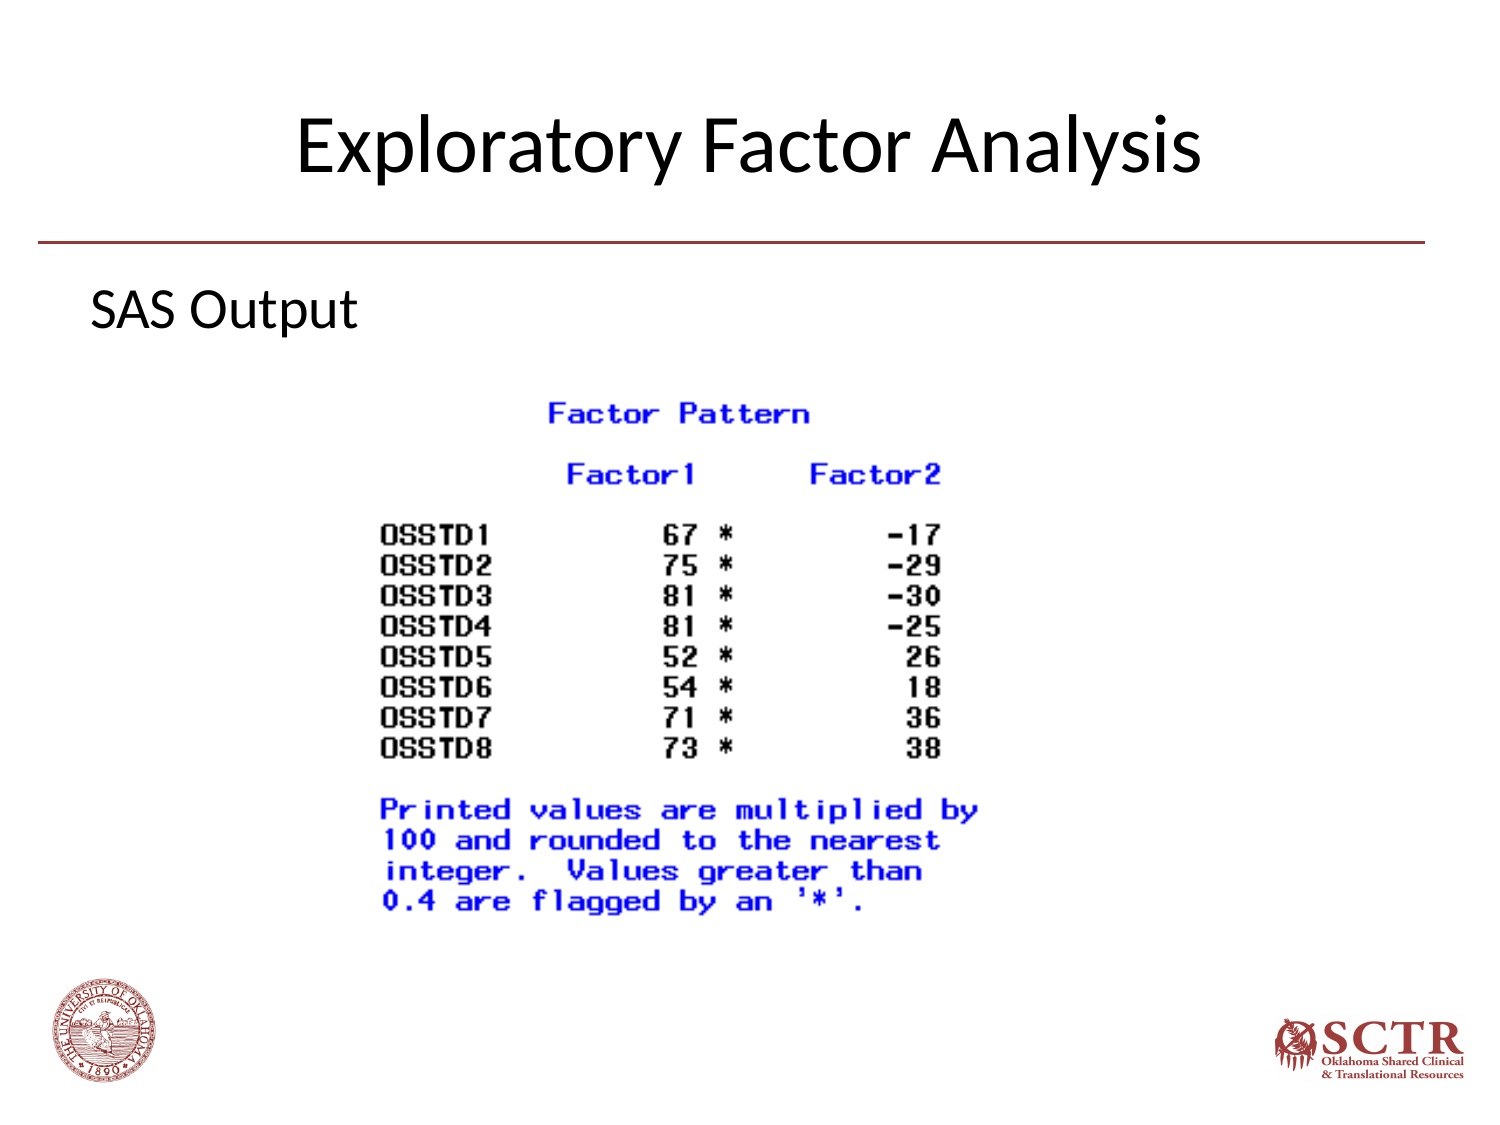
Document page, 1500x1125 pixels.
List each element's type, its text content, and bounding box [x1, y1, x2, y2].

list SAS Output [75, 262, 1425, 1005]
title Exploratory Factor Analysis [75, 45, 1425, 233]
picture [299, 349, 1028, 951]
picture [50, 974, 158, 1085]
